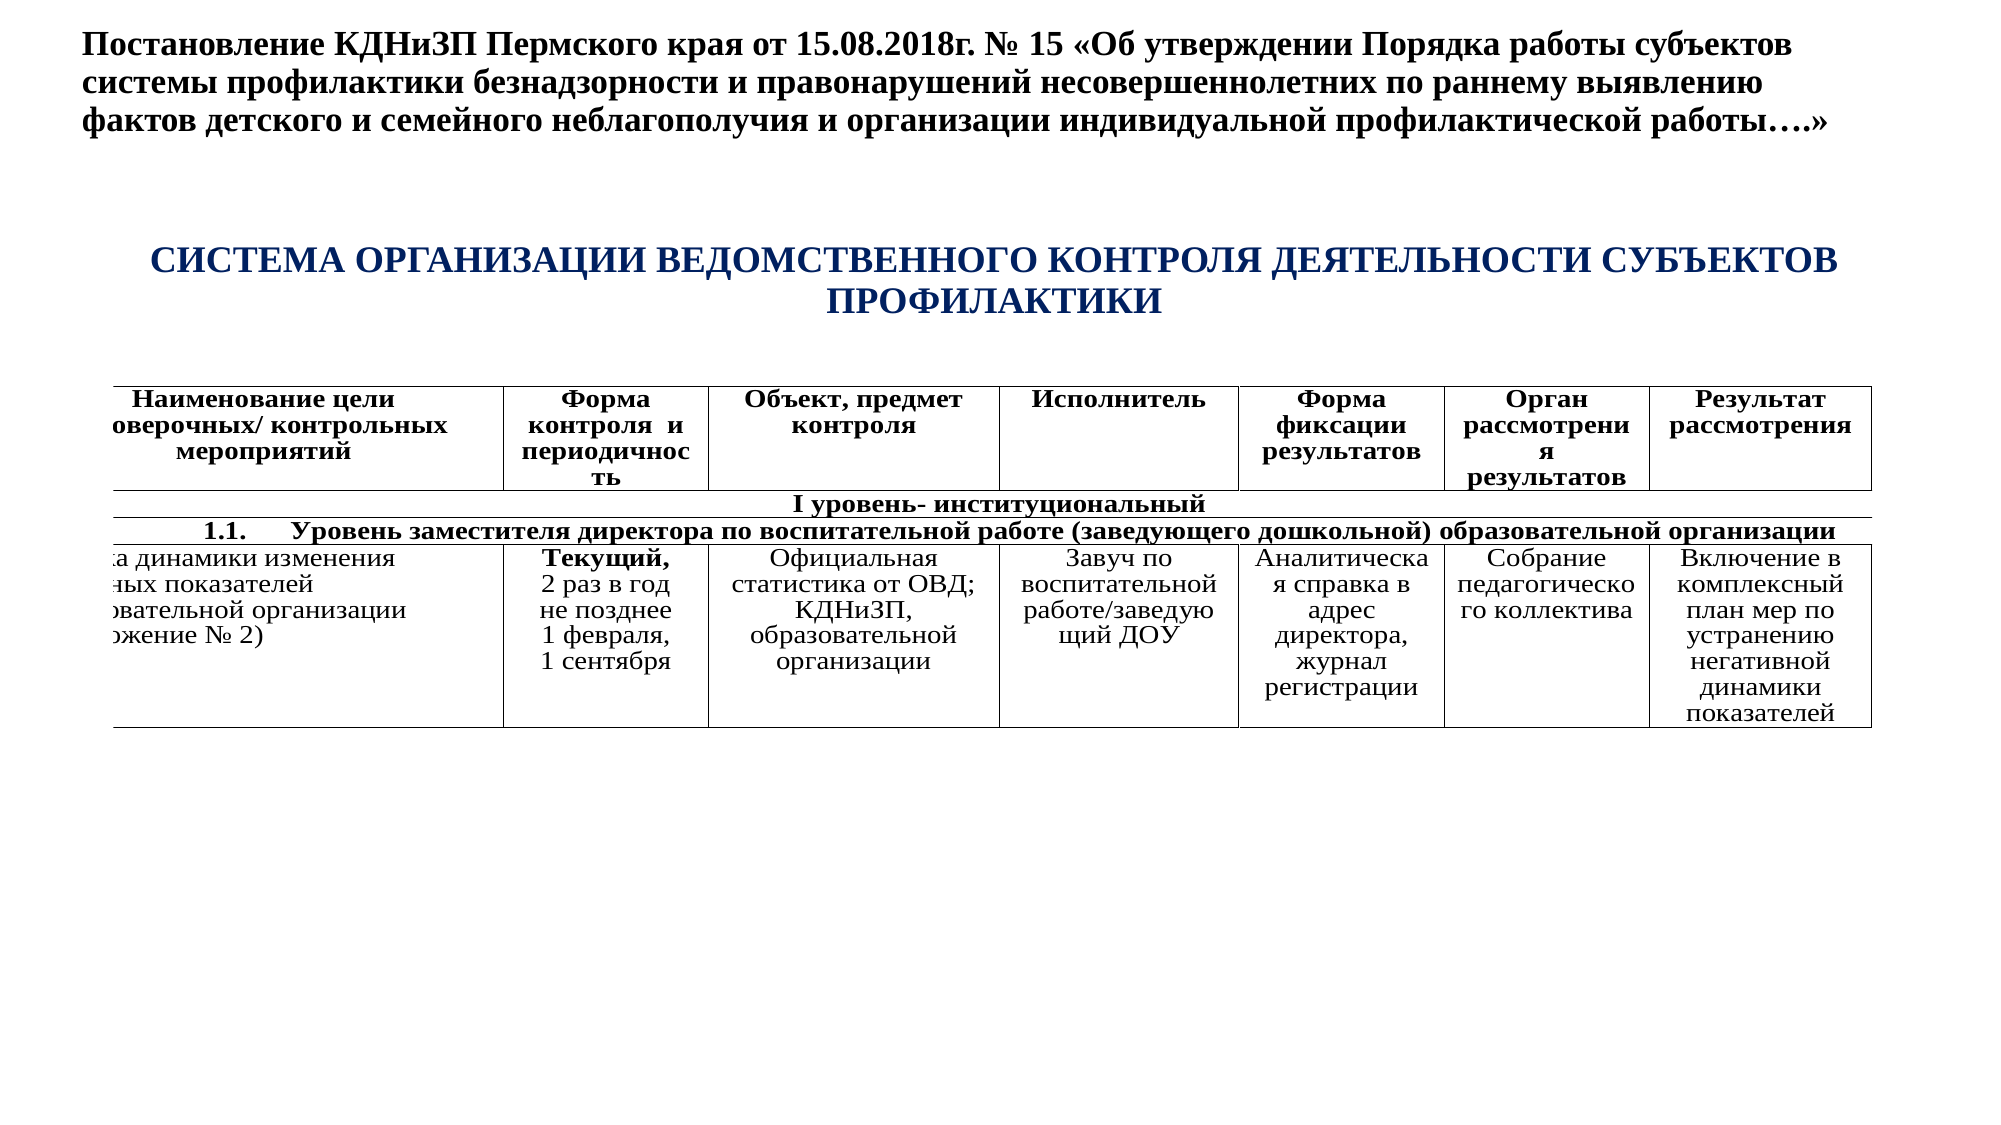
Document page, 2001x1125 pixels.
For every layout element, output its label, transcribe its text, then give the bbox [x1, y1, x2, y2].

list Постановление КДНиЗП Пермского края от 15.08.2018г. № 15 «Об утверждении Порядка работы субъектов системы профилактики безнадзорности и правонарушений несовершеннолетних по раннему выявлению фактов детского и семейного неблагополучия и организации индивидуальной профилактической работы….» [66, 17, 1871, 199]
title СИСТЕМА ОРГАНИЗАЦИИ ВЕДОМСТВЕННОГО КОНТРОЛЯ ДЕЯТЕЛЬНОСТИ СУБЪЕКТОВ ПРОФИЛАКТИКИ [66, 211, 1923, 351]
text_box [113, 385, 1873, 780]
